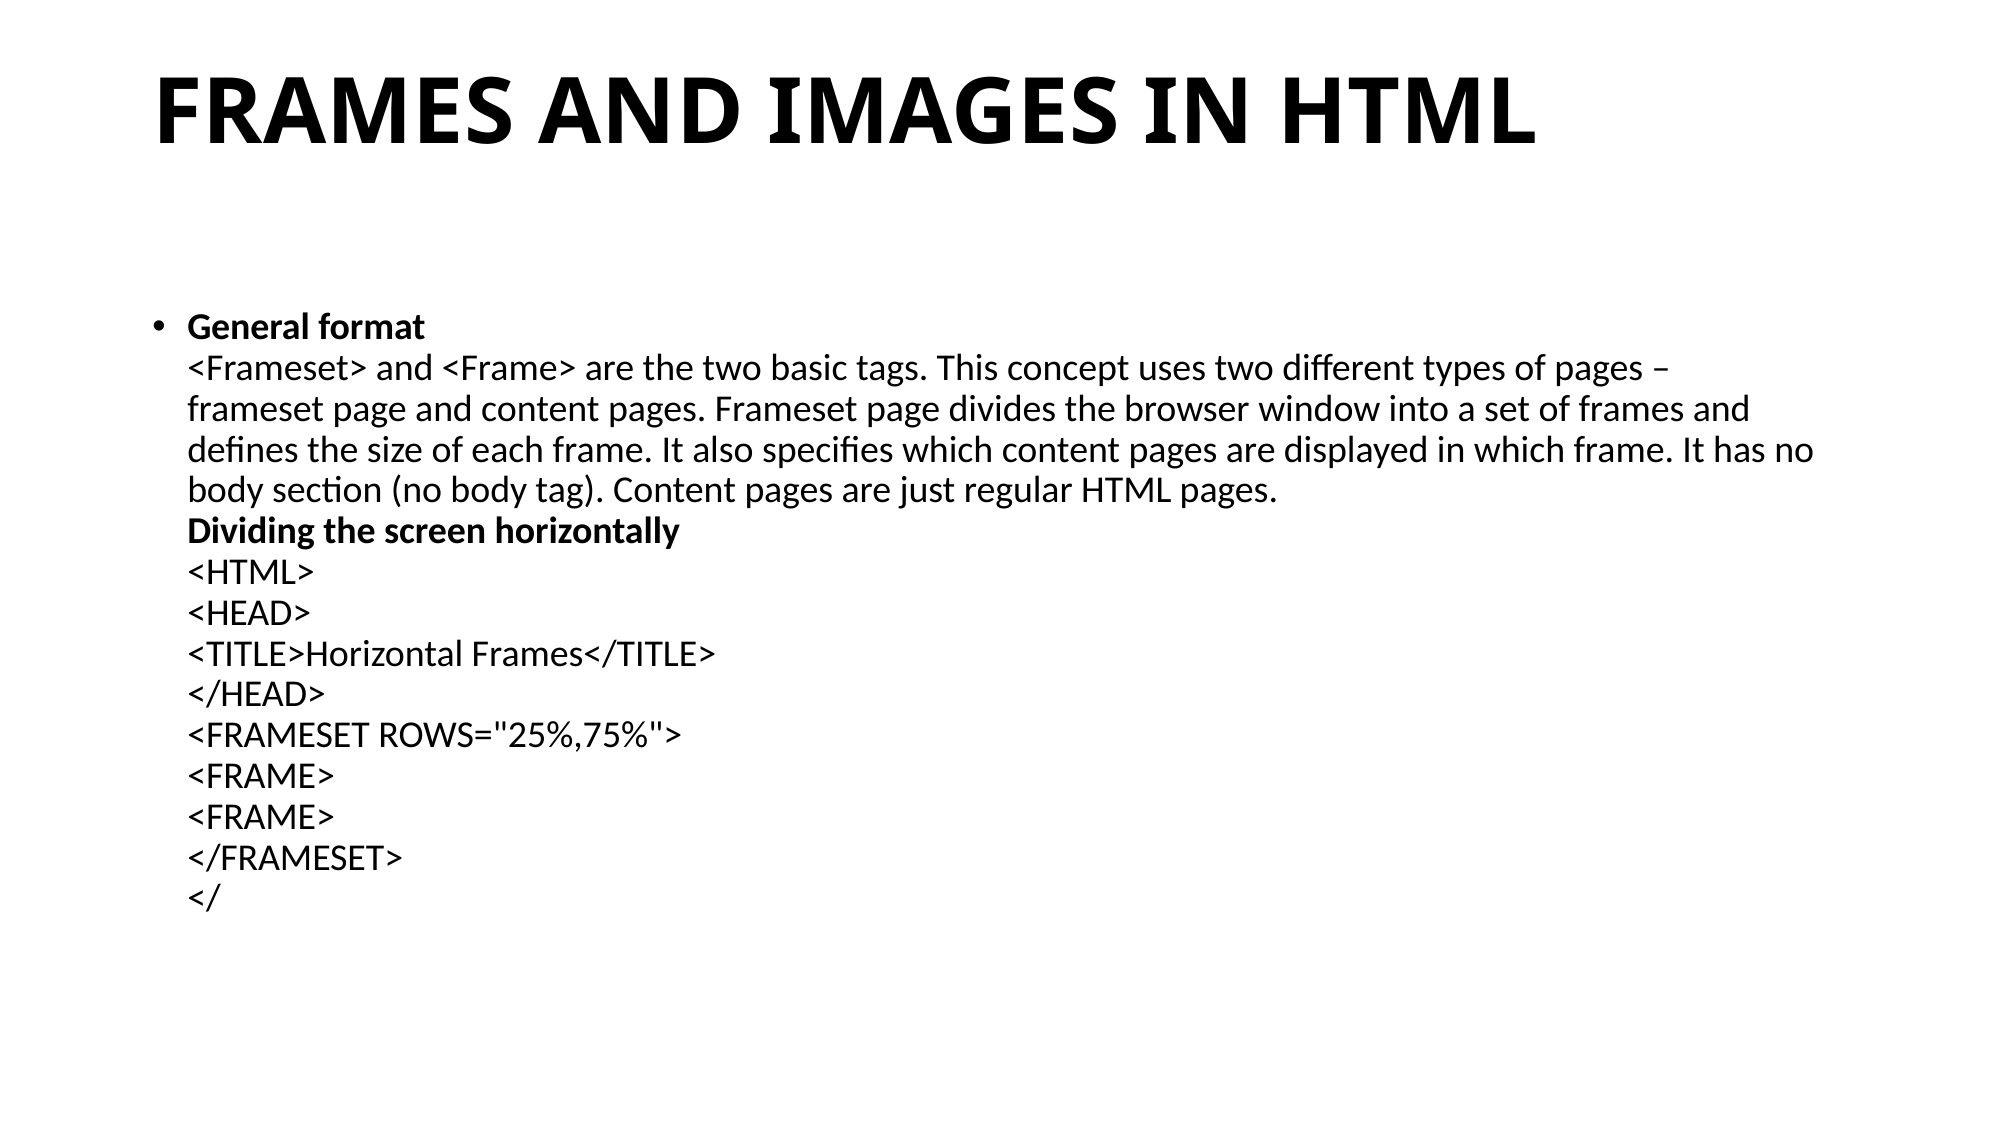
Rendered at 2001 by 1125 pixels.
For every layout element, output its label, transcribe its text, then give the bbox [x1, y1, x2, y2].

title FRAMES AND IMAGES IN HTML [137, 59, 1863, 278]
list General format <Frameset> and <Frame> are the two basic tags. This concept uses two different types of pages – frameset page and content pages. Frameset page divides the browser window into a set of frames and defines the size of each frame. It also specifies which content pages are displayed in which frame. It has no body section (no body tag). Content pages are just regular HTML pages. Dividing the screen horizontally <HTML> <HEAD> <TITLE>Horizontal Frames</TITLE> </HEAD> <FRAMESET ROWS="25%,75%"> <FRAME> <FRAME> </FRAMESET> </ [137, 299, 1863, 1014]
